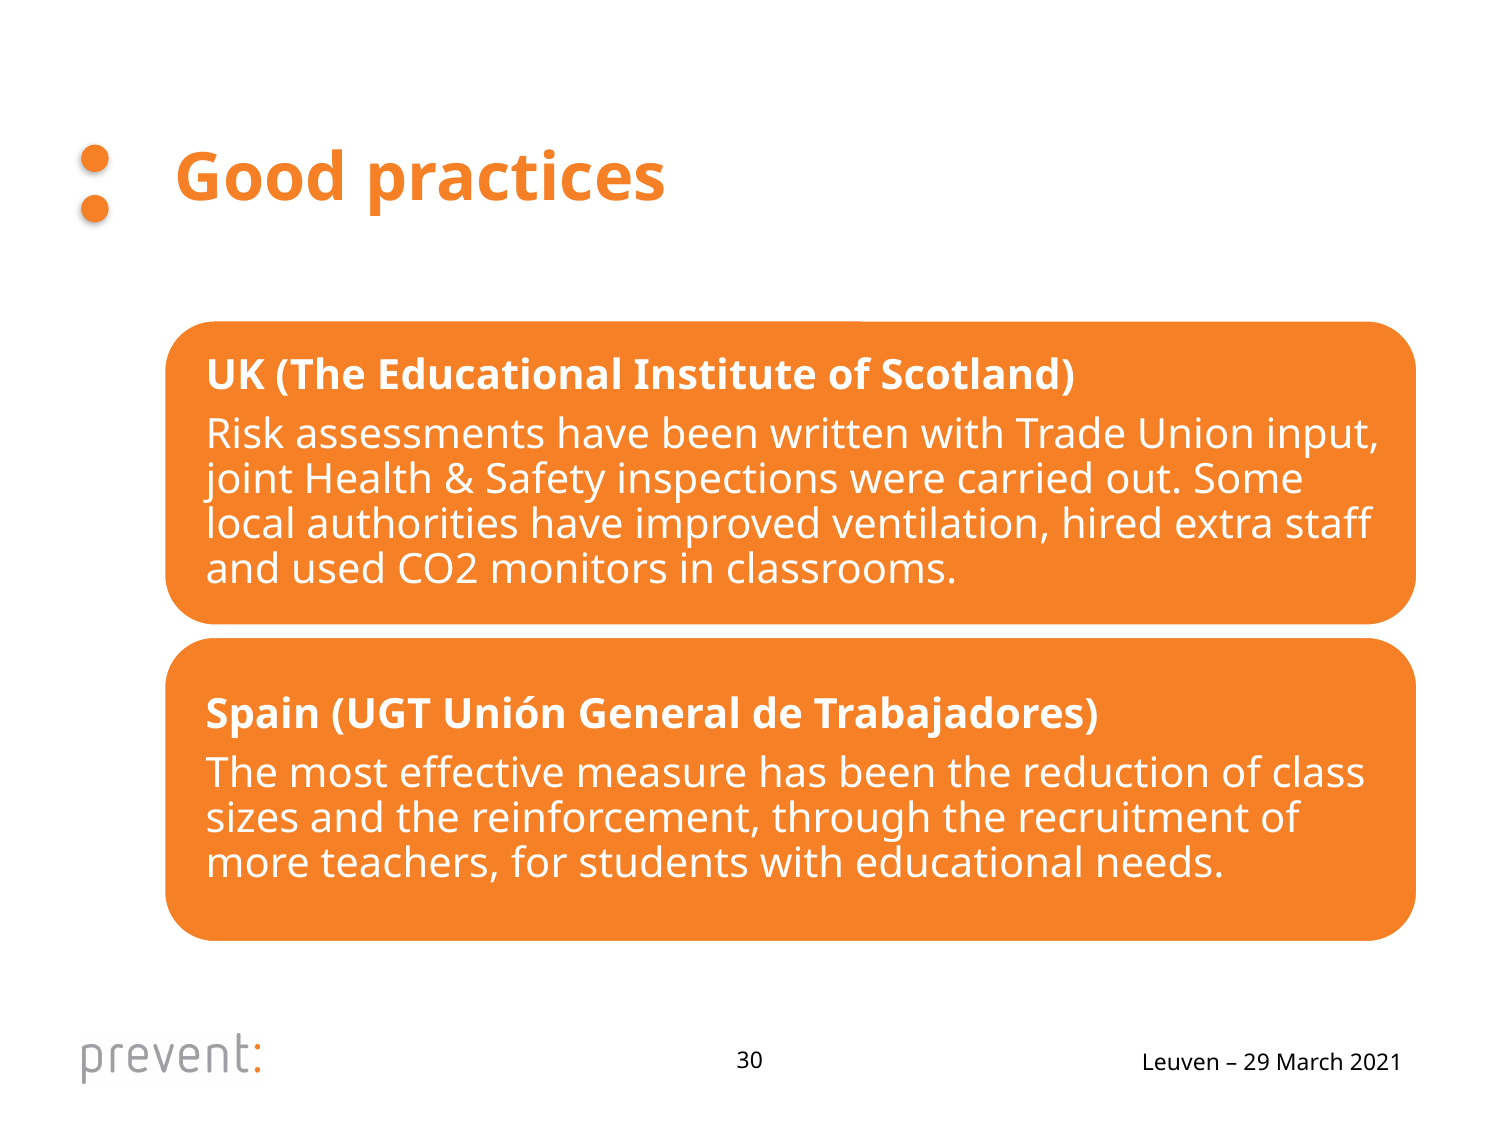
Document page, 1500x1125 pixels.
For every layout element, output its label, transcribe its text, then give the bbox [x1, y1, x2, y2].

footer Leuven – 29 March 2021 [933, 1031, 1419, 1091]
title Good practices [159, 80, 1415, 268]
slide_number 30 [645, 1031, 855, 1091]
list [162, 288, 1419, 975]
picture [82, 1033, 260, 1084]
